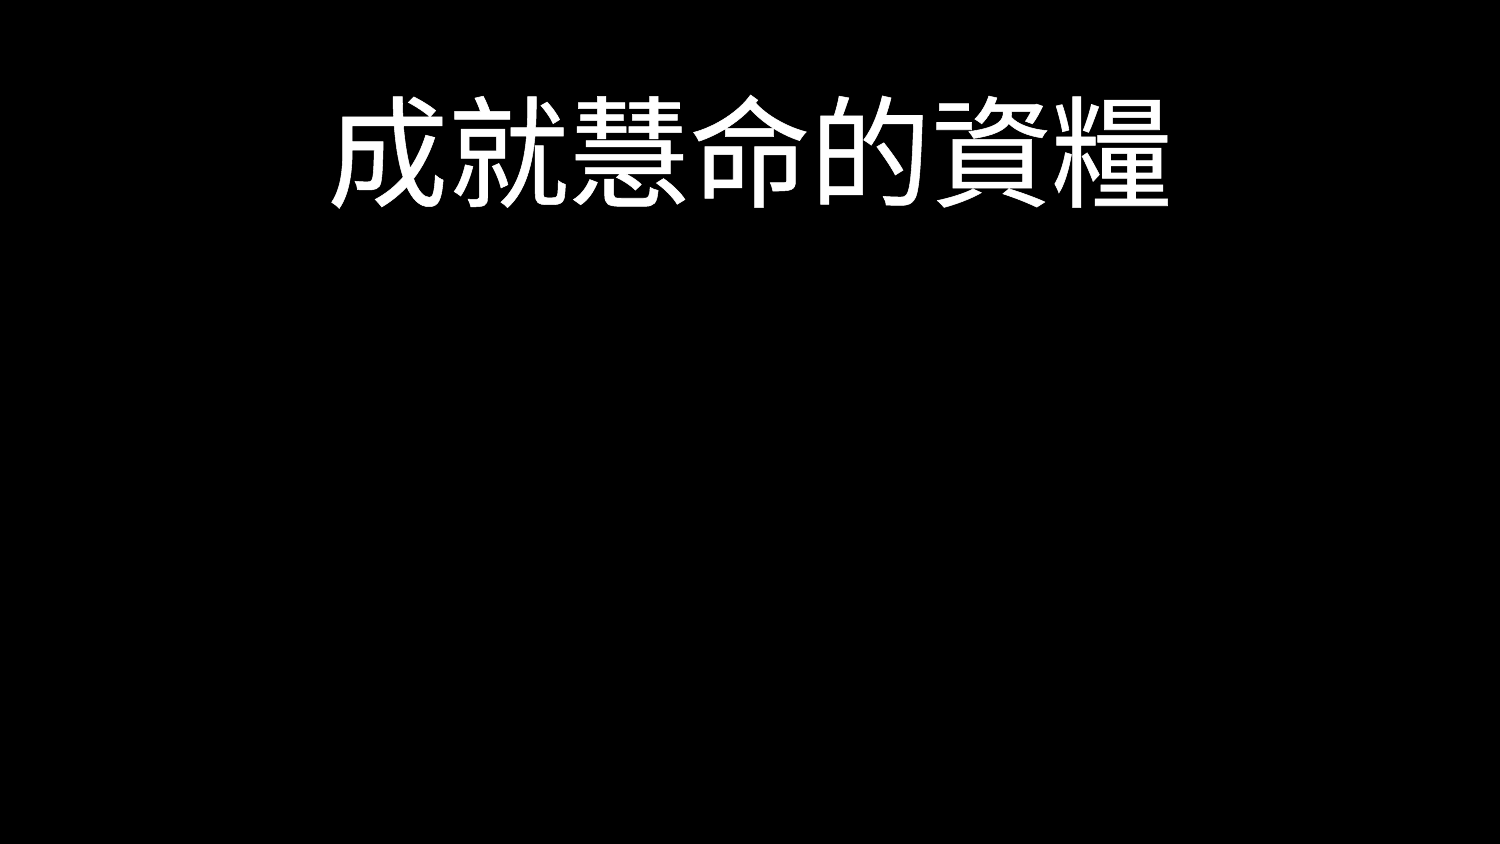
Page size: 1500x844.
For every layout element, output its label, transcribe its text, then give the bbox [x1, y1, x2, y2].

title 成就慧命的資糧 [0, 91, 1500, 232]
